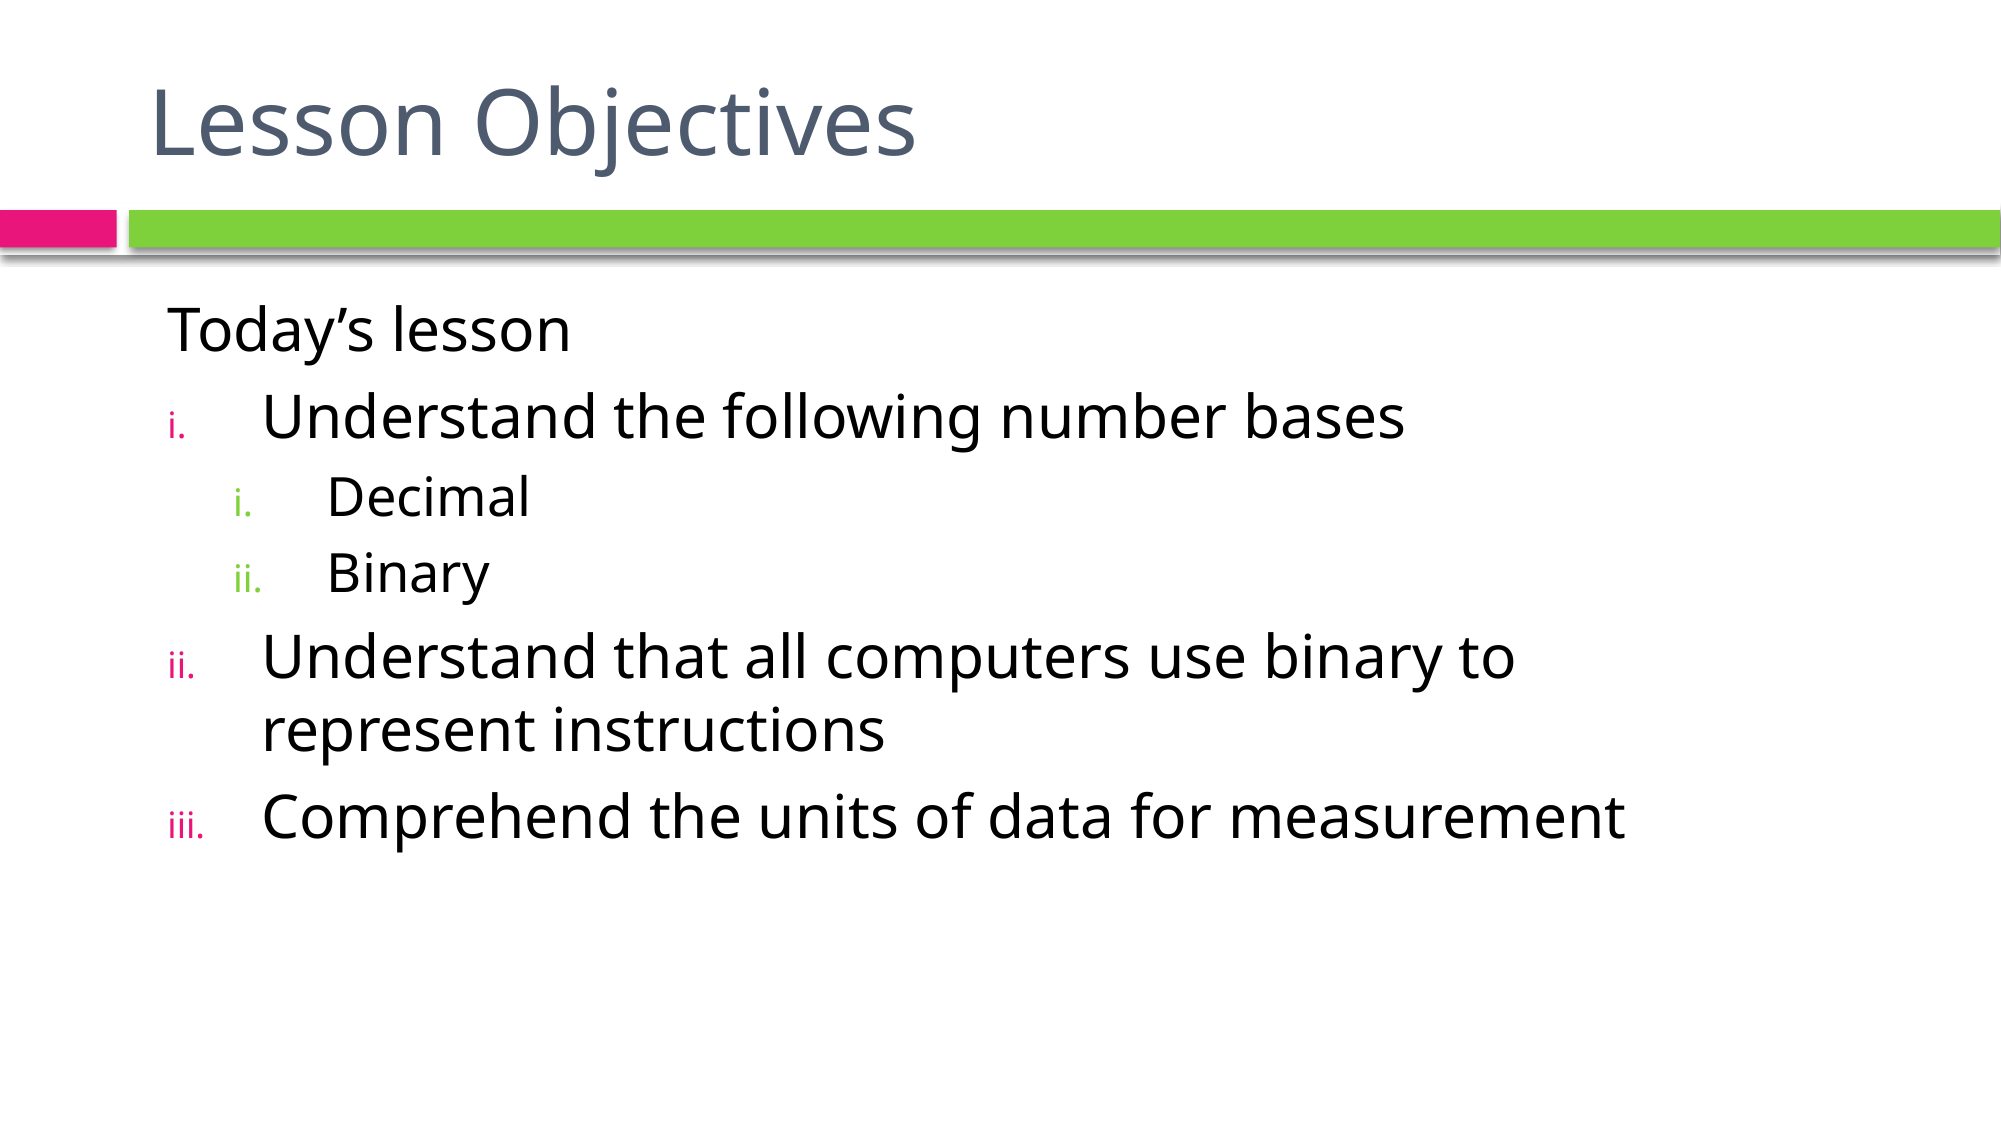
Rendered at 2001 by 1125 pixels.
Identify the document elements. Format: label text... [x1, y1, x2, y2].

title Lesson Objectives [133, 37, 1918, 200]
slide_number [0, 208, 117, 249]
list Today’s lesson Understand the following number bases Decimal Binary Understand that all computers use binary to represent instructions Comprehend the units of data for measurement [152, 283, 1799, 989]
